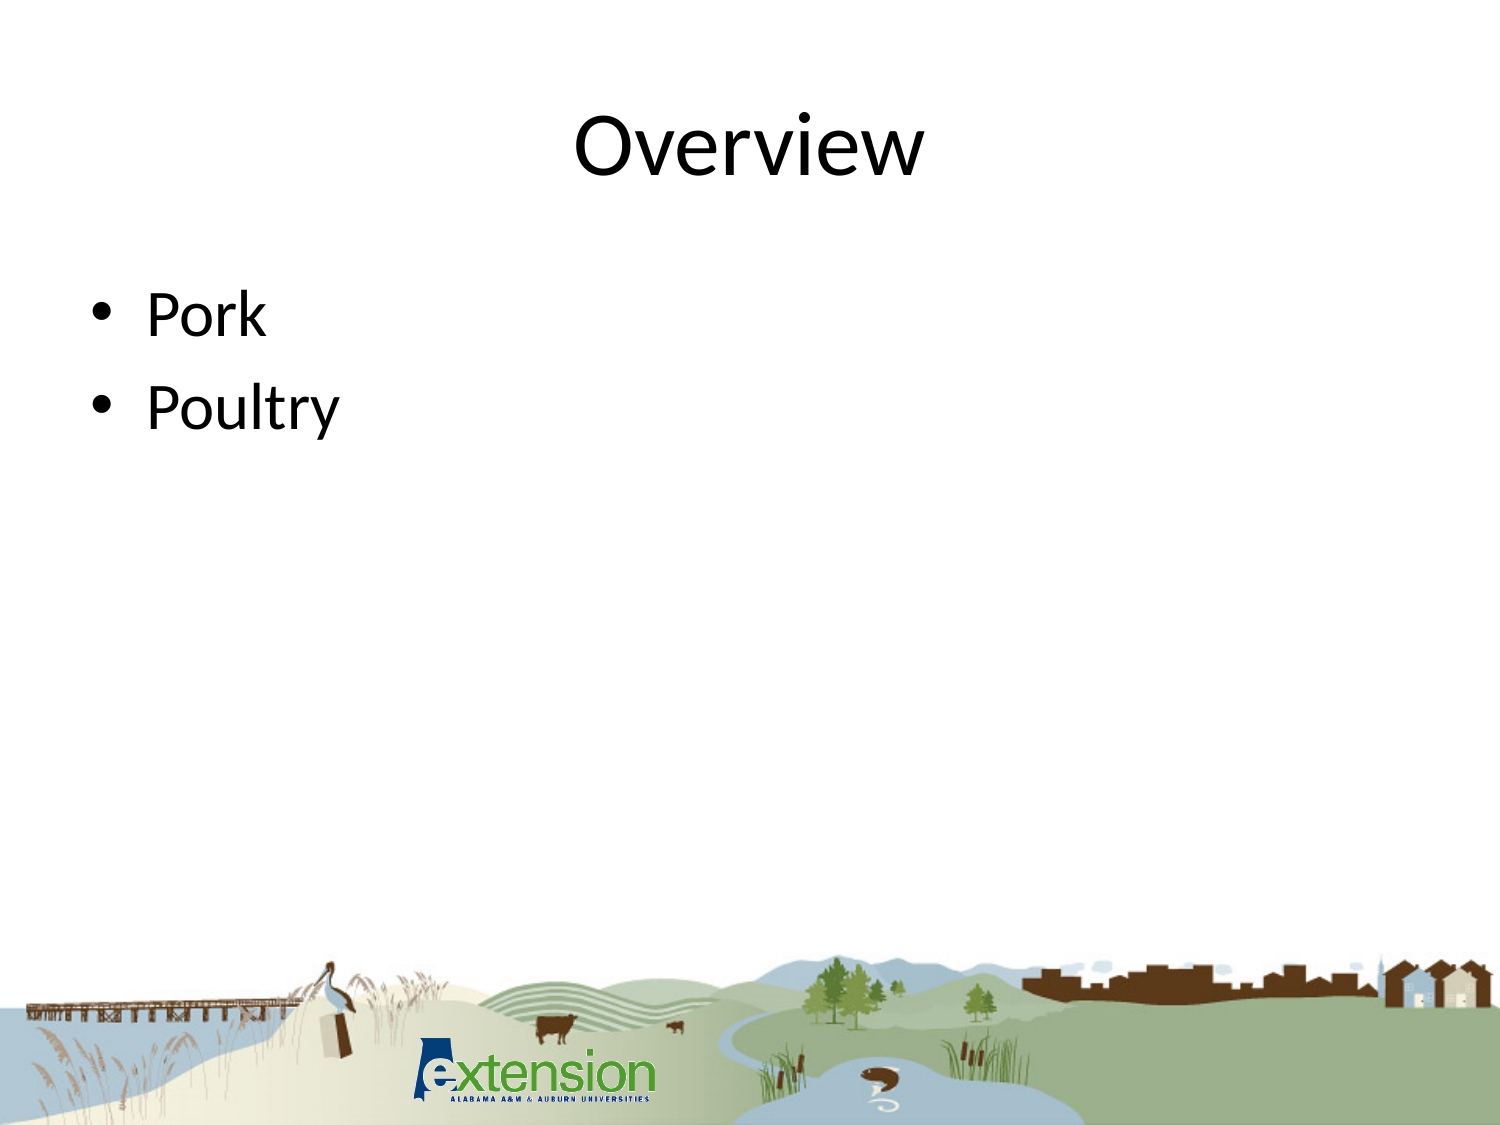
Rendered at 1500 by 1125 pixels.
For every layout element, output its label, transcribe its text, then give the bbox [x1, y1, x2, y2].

picture [0, 951, 1500, 1125]
list Pork Poultry [75, 262, 1425, 950]
title Overview [75, 45, 1425, 233]
